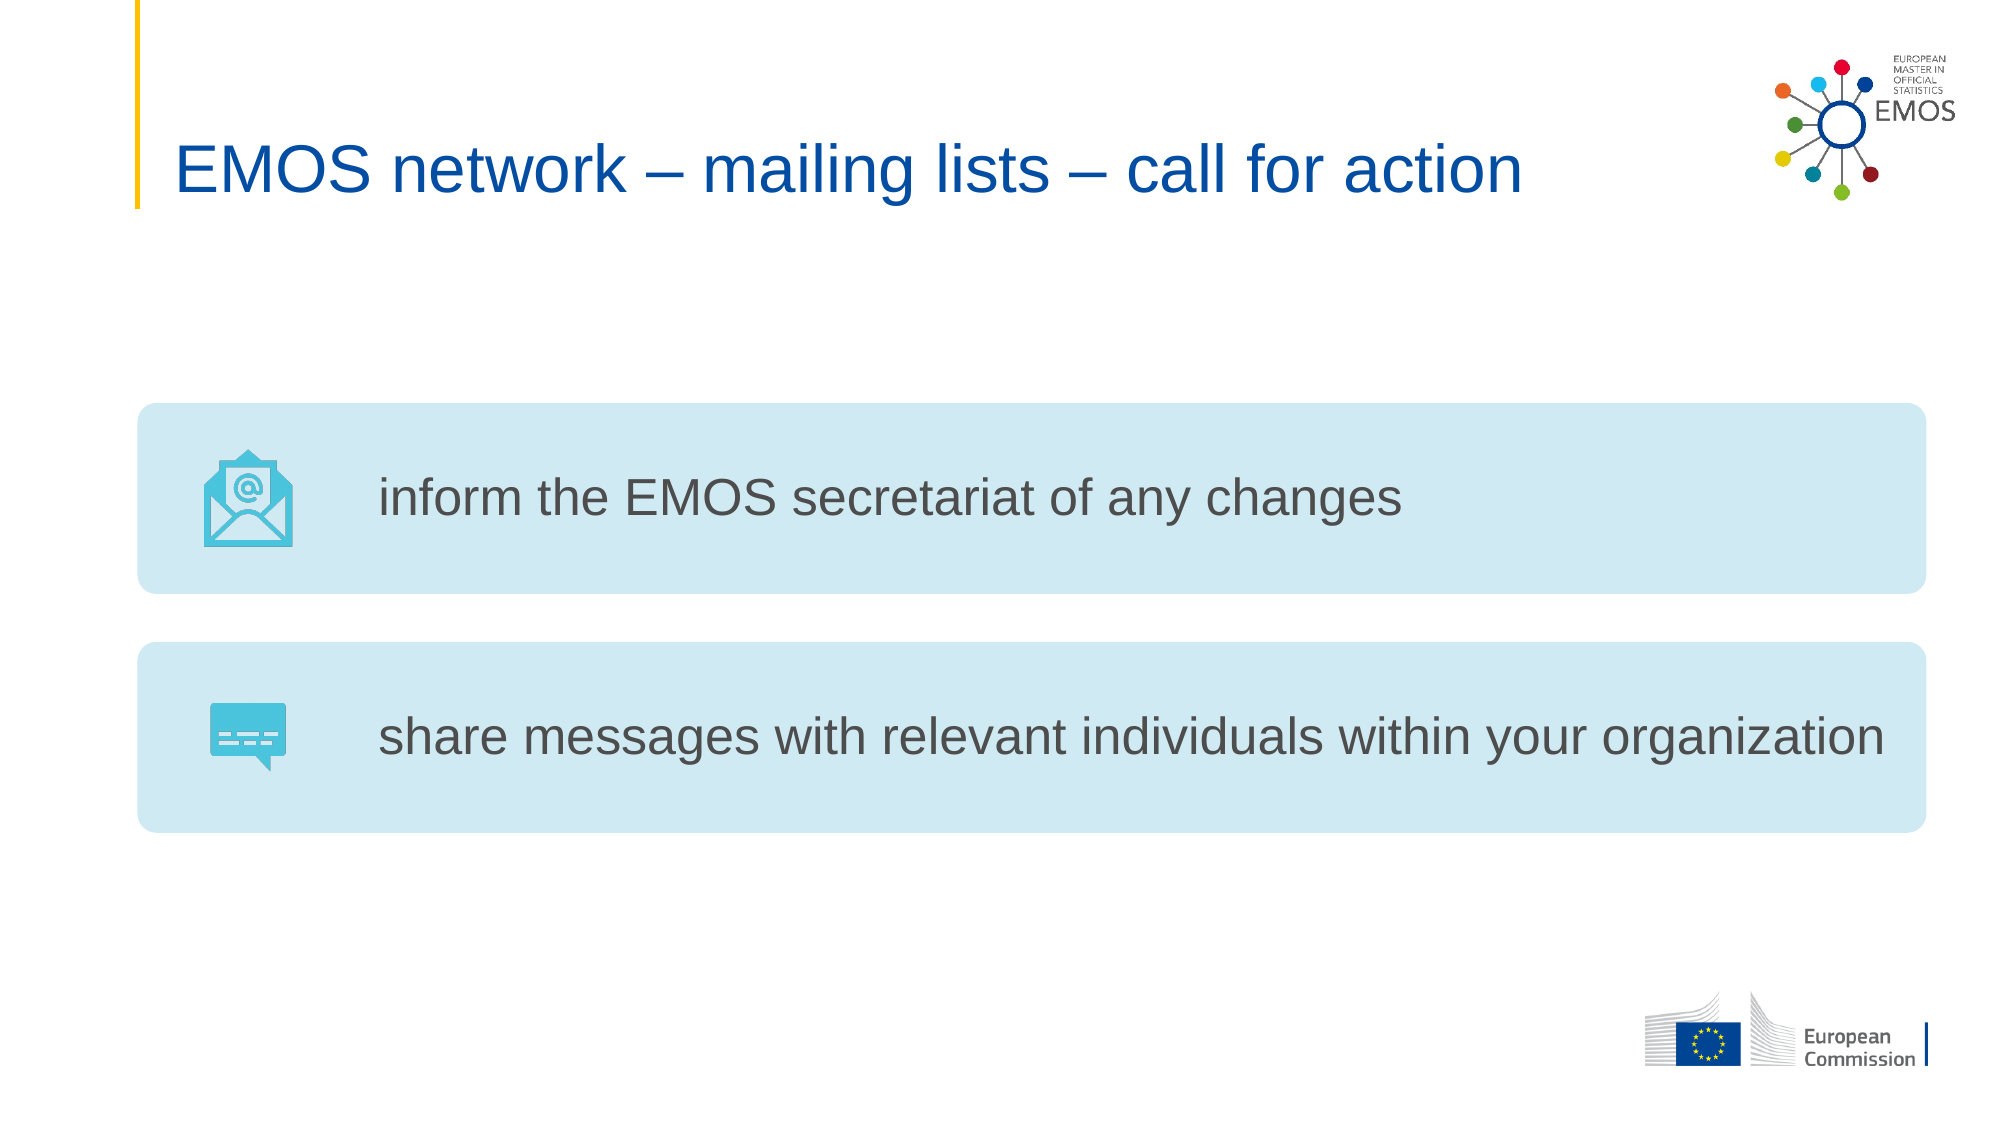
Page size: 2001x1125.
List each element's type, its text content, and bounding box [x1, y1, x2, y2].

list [137, 299, 1927, 937]
picture [1645, 991, 1928, 1066]
picture [1761, 47, 1962, 208]
title EMOS network – mailing lists – call for action [159, 79, 1761, 208]
